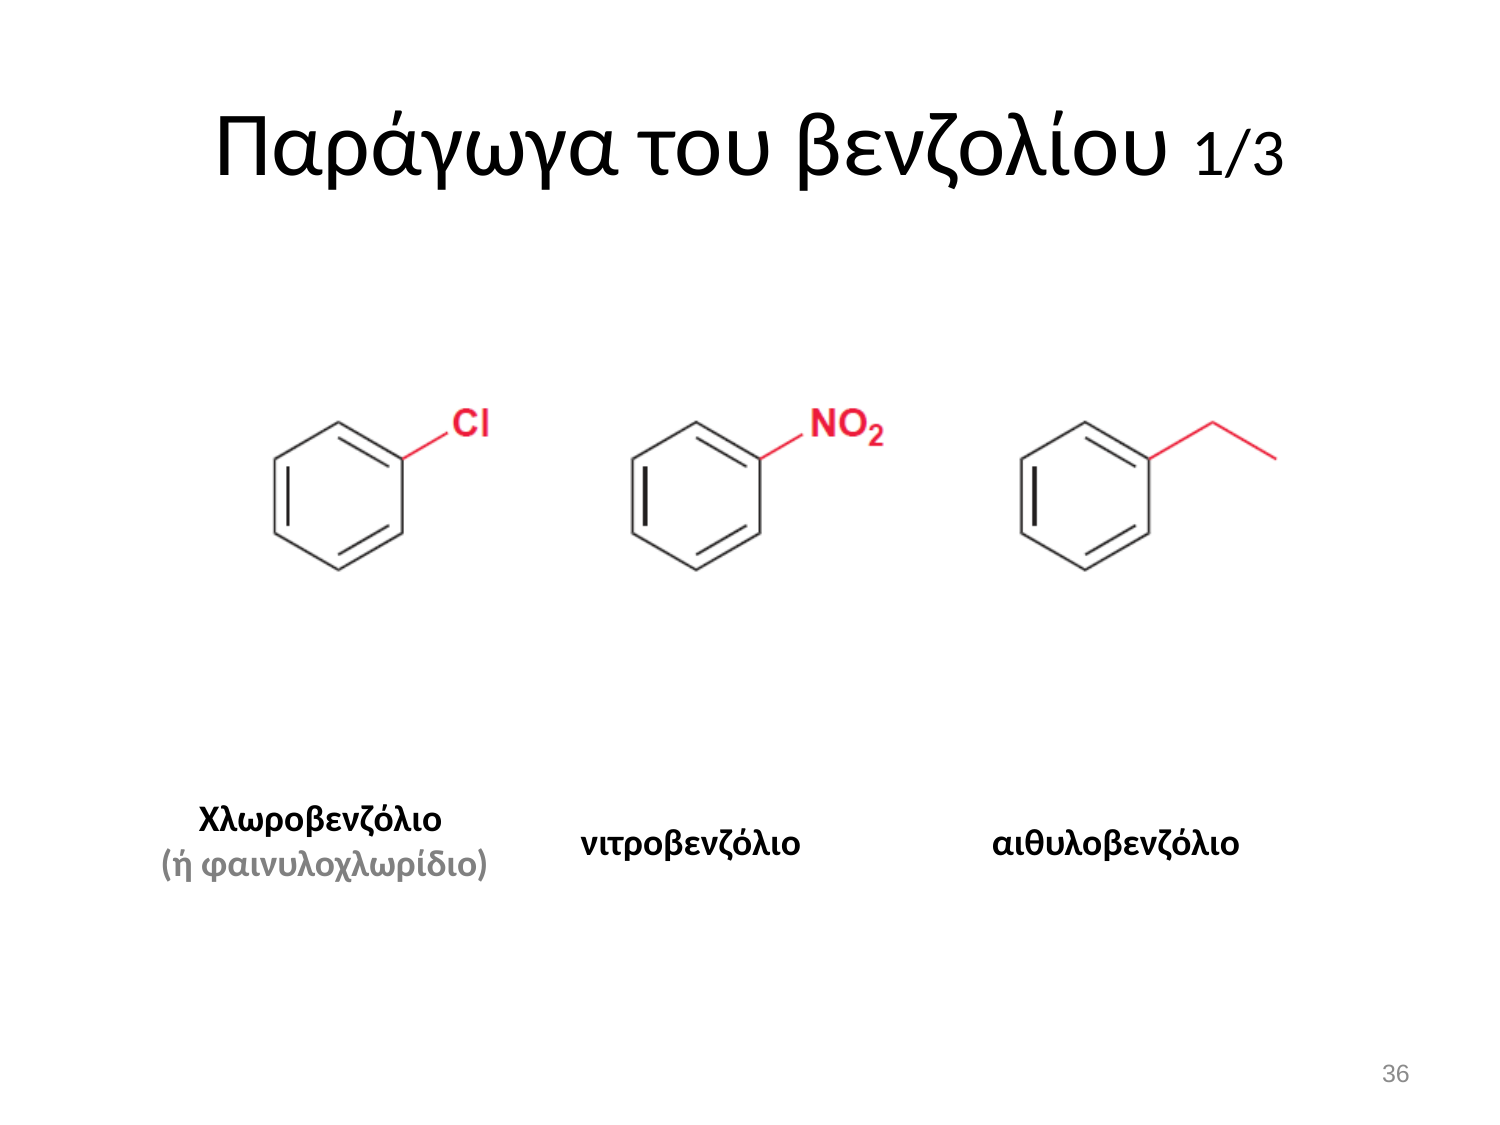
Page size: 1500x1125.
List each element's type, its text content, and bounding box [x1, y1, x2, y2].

picture [135, 385, 1354, 600]
title Παράγωγα του βενζολίου 1/3 [75, 45, 1425, 233]
text_box Χλωροβενζόλιο (ή φαινυλοχλωρίδιο) [135, 786, 514, 892]
text_box αιθυλοβενζόλιο [927, 810, 1306, 871]
text_box νιτροβενζόλιο [501, 810, 880, 871]
slide_number 35 [1074, 1042, 1425, 1103]
